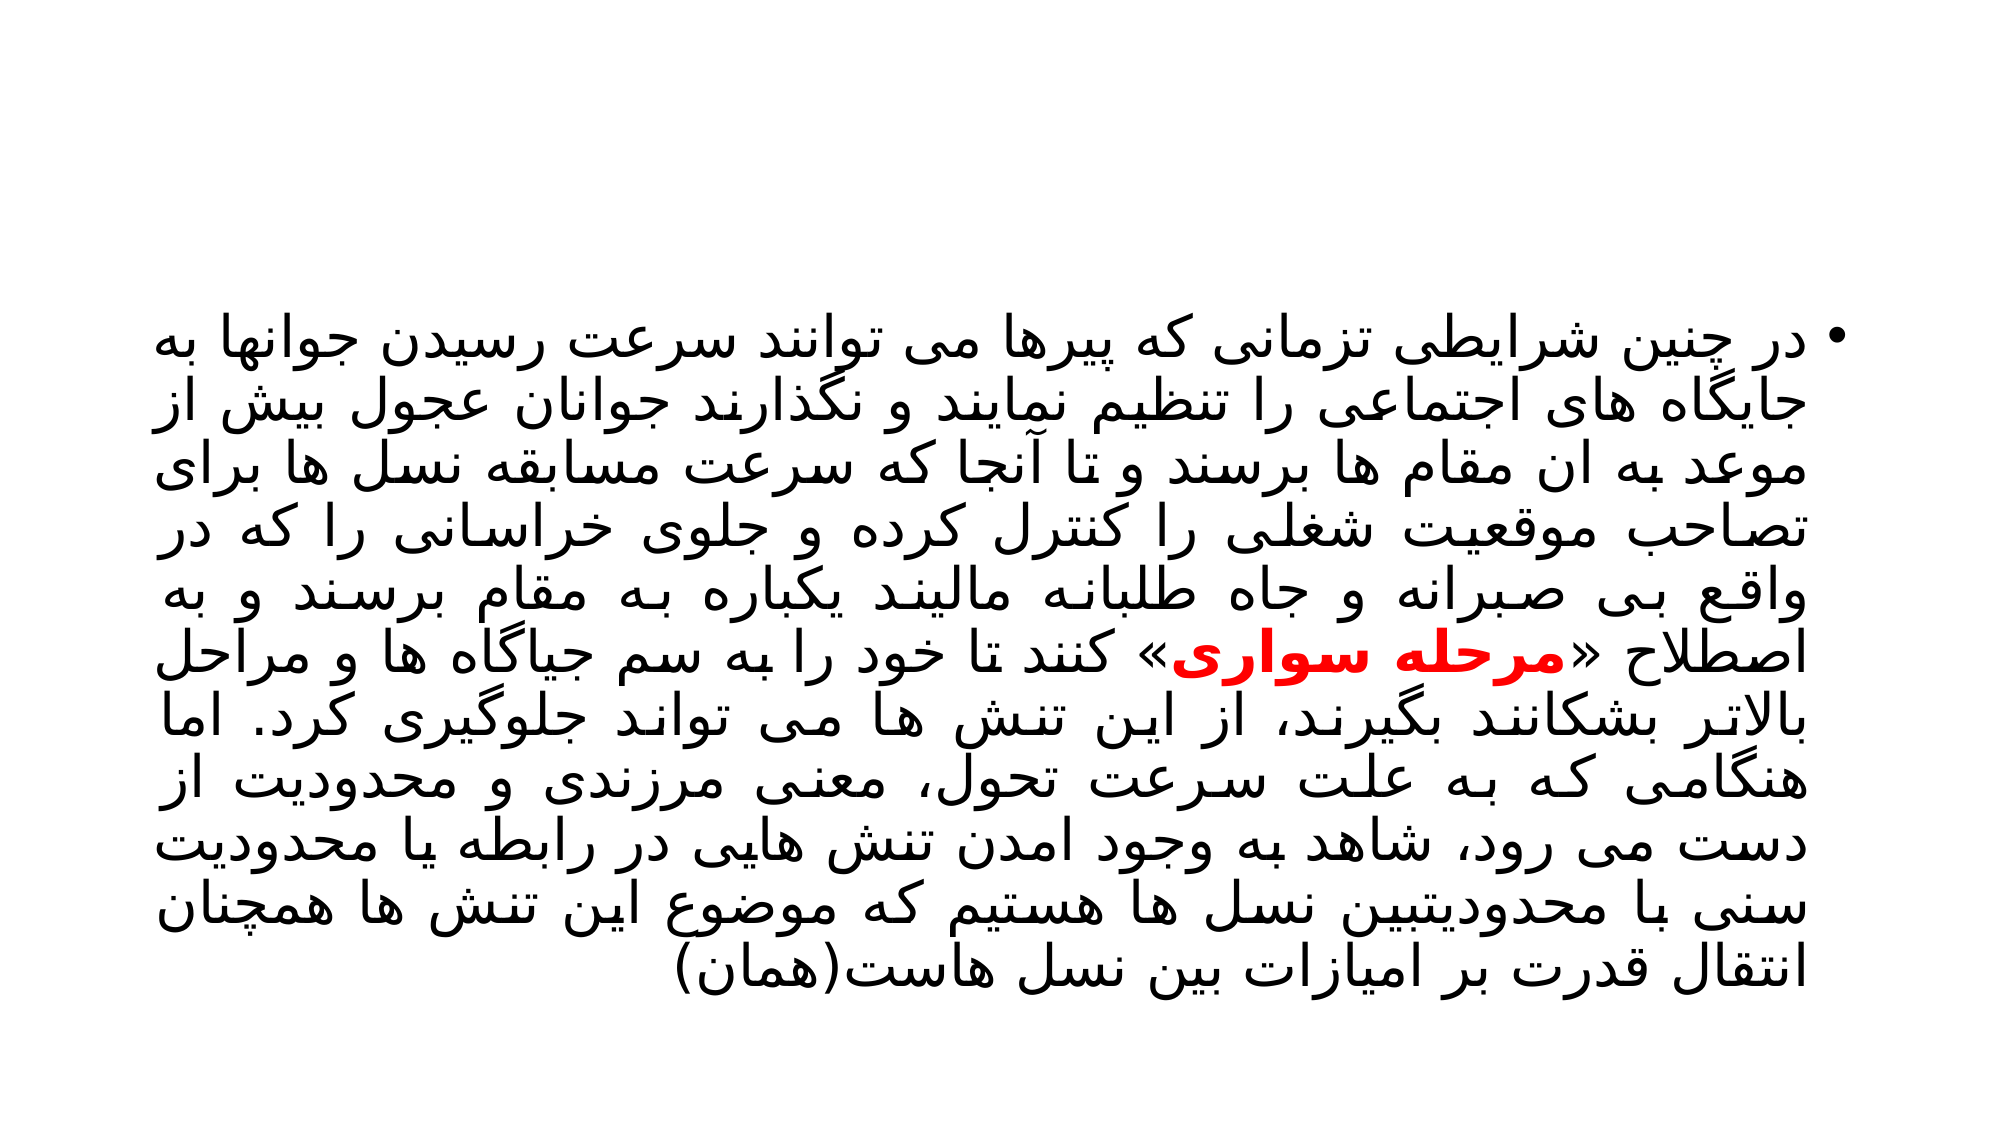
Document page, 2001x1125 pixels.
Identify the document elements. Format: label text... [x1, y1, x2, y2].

list در چنین شرایطی تزمانی که پیرها می توانند سرعت رسیدن جوانها به جایگاه های اجتماعی را تنظیم نمایند و نگذارند جوانان عجول بیش از موعد به ان مقام ها برسند و تا آنجا که سرعت مسابقه نسل ها برای تصاحب موقعیت شغلی را کنترل کرده و جلوی خراسانی را که در واقع بی صبرانه و جاه طلبانه مالیند یکباره به مقام برسند و به اصطلاح «مرحله سواری» کنند تا خود را به سم جیاگاه ها و مراحل بالاتر بشکانند بگیرند، از این تنش ها می تواند جلوگیری کرد. اما هنگامی که به علت سرعت تحول، معنی مرزندی و محدودیت از دست می رود، شاهد به وجود امدن تنش هایی در رابطه یا محدودیت سنی با محدودیتبین نسل ها هستیم که موضوع این تنش ها همچنان انتقال قدرت بر امیازات بین نسل هاست(همان) [137, 299, 1863, 1014]
